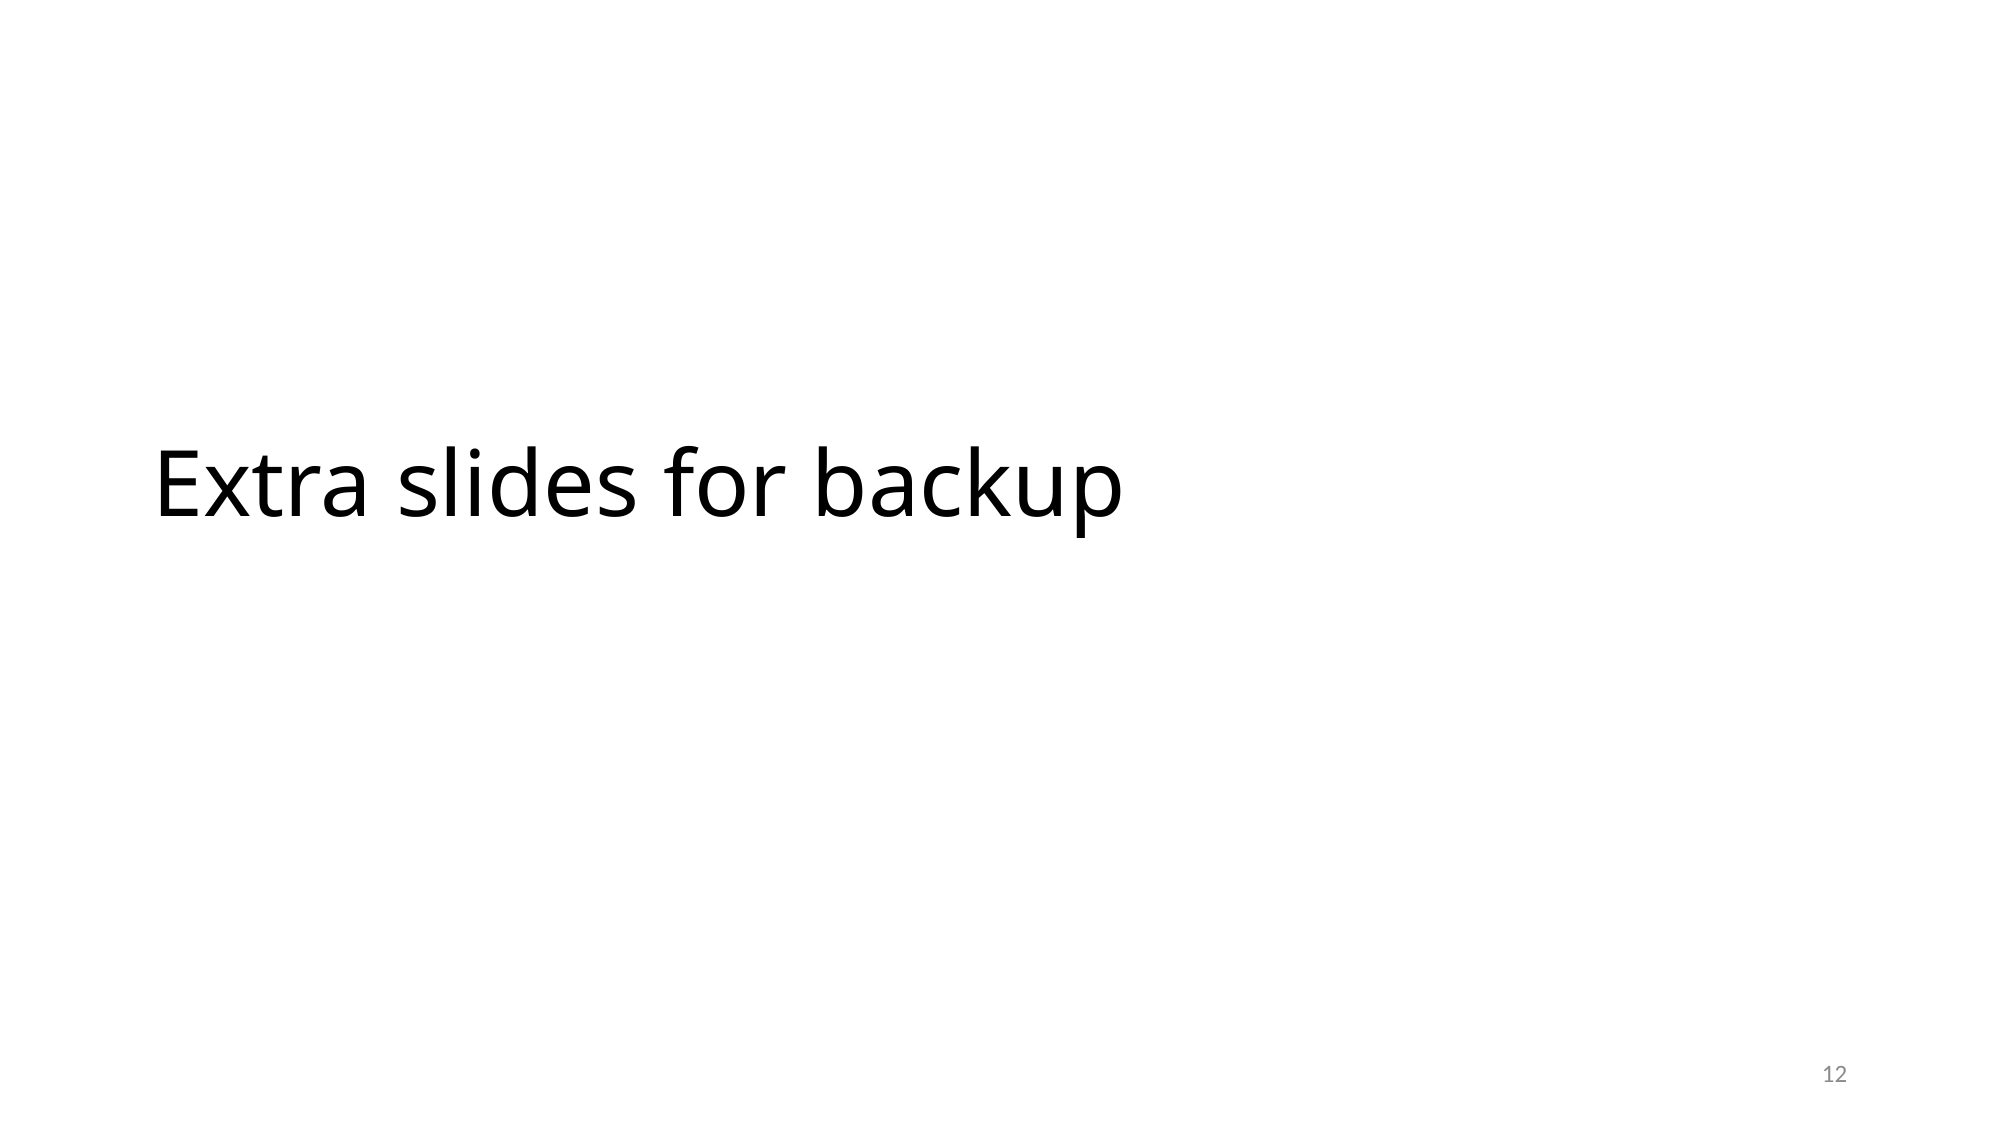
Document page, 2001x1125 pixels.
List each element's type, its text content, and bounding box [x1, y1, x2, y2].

title Extra slides for backup [137, 378, 1863, 596]
slide_number 12 [1412, 1042, 1863, 1103]
